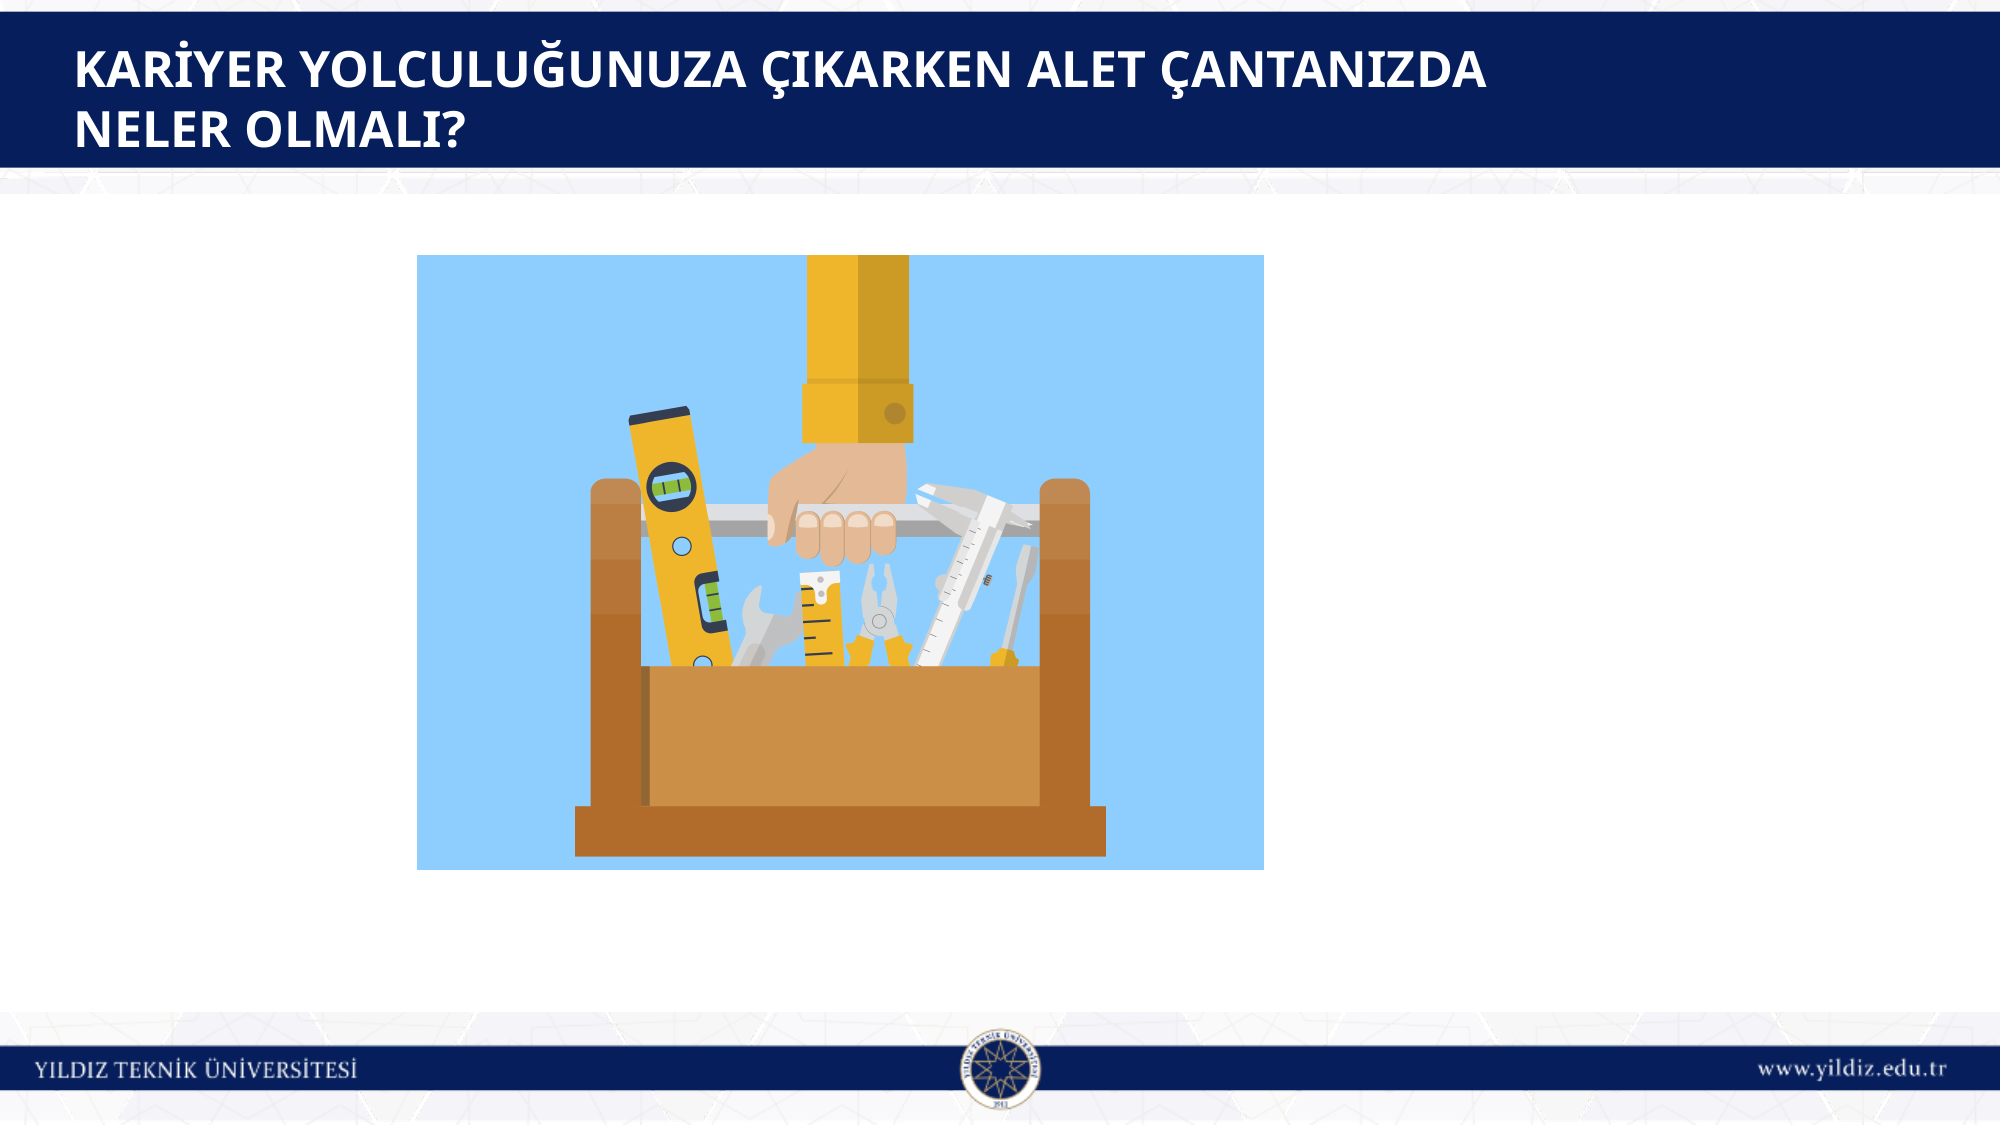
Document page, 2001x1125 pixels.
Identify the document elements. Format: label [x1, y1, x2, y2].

text_box [0, 0, 2000, 1125]
list [417, 255, 1264, 870]
